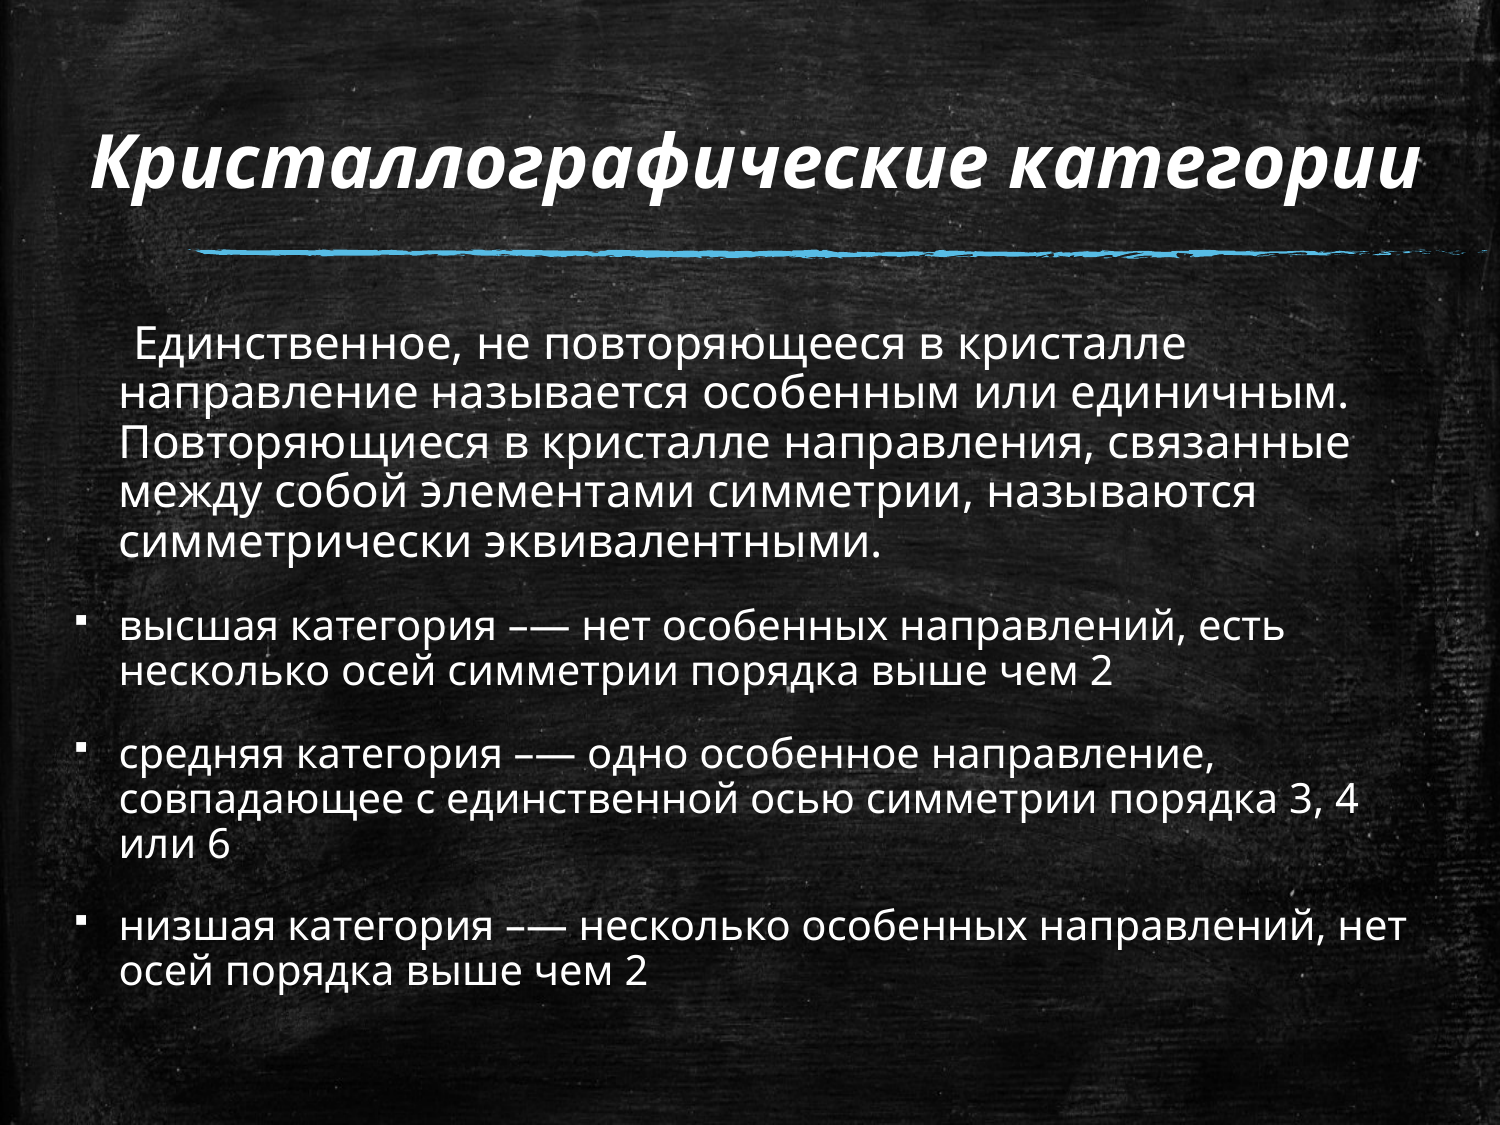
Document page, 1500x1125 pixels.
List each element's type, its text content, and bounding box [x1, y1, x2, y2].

list Единственное, не повторяющееся в кристалле направление называется особенным или единичным. Повторяющиеся в кристалле направления, связанные между собой элементами симметрии, называются симметрически эквивалентными. высшая категория –— нет особенных направлений, есть несколько осей симметрии порядка выше чем 2 средняя категория –— одно особенное направление, совпадающее с единственной осью симметрии порядка 3, 4 или 6 низшая категория –— несколько особенных направлений, нет осей порядка выше чем 2 [58, 312, 1454, 1090]
title Кристаллографические категории [46, 45, 1465, 213]
